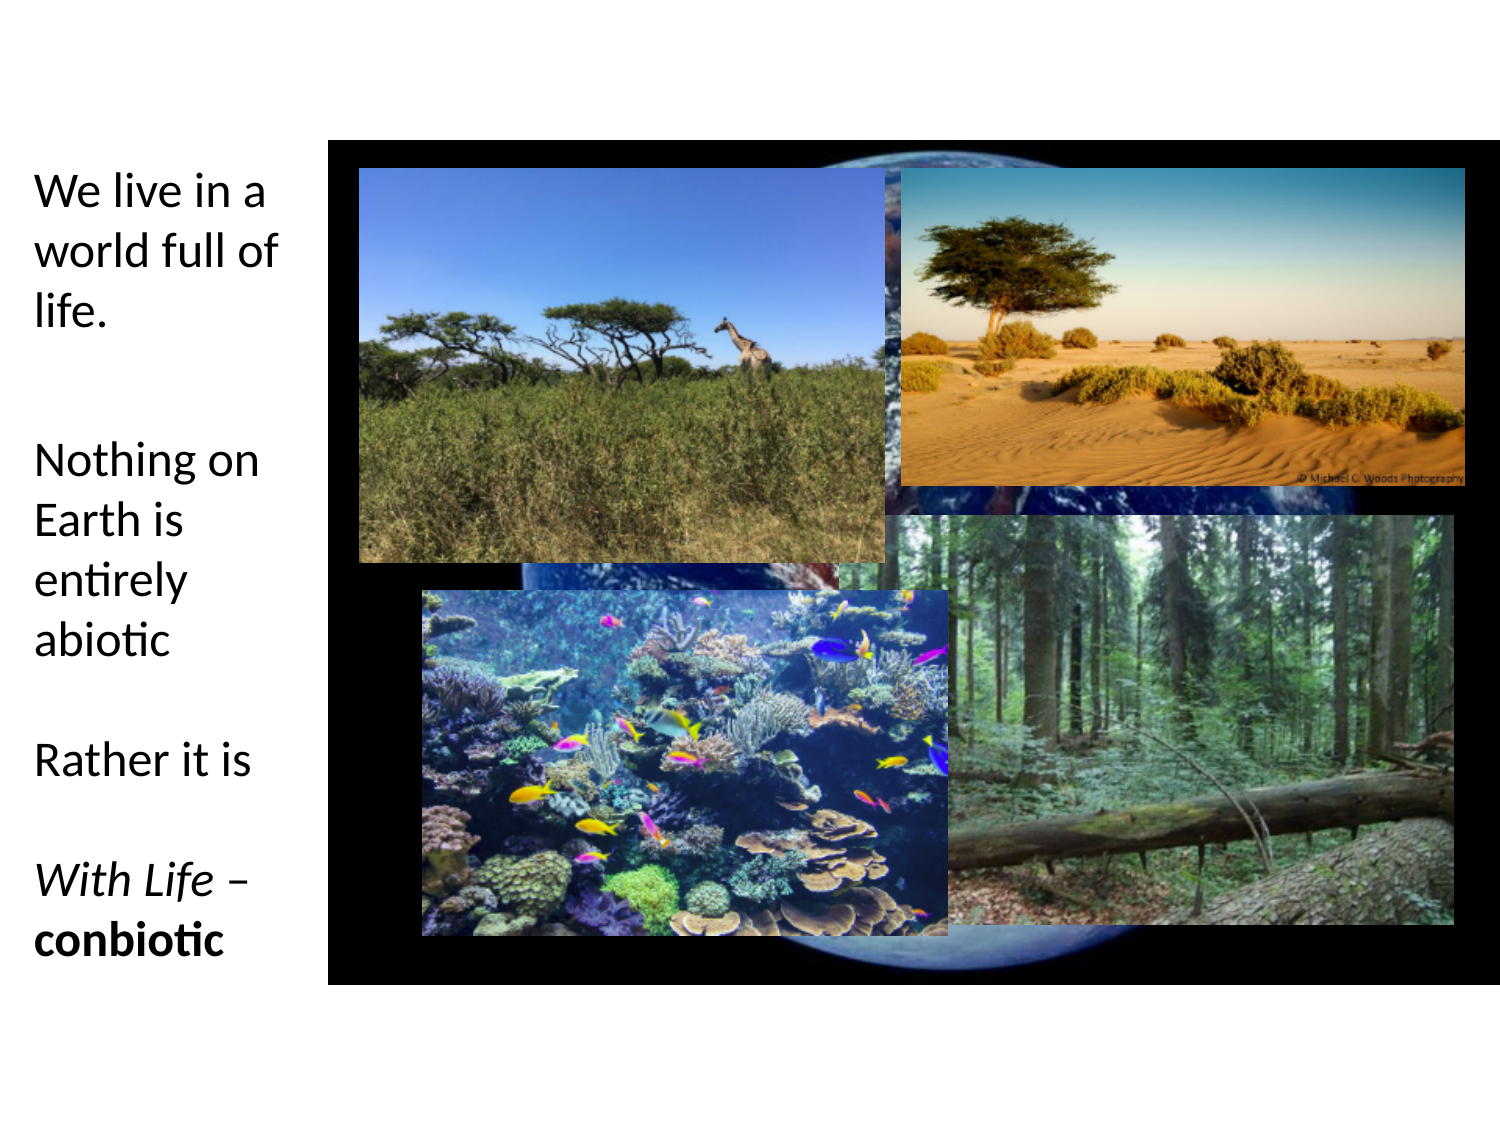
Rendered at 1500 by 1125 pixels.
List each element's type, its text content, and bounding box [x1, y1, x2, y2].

picture [328, 140, 1500, 985]
text_box Nothing on Earth is entirely abiotic Rather it is With Life – conbiotic [19, 419, 293, 975]
text_box We live in a world full of life. [19, 149, 312, 345]
